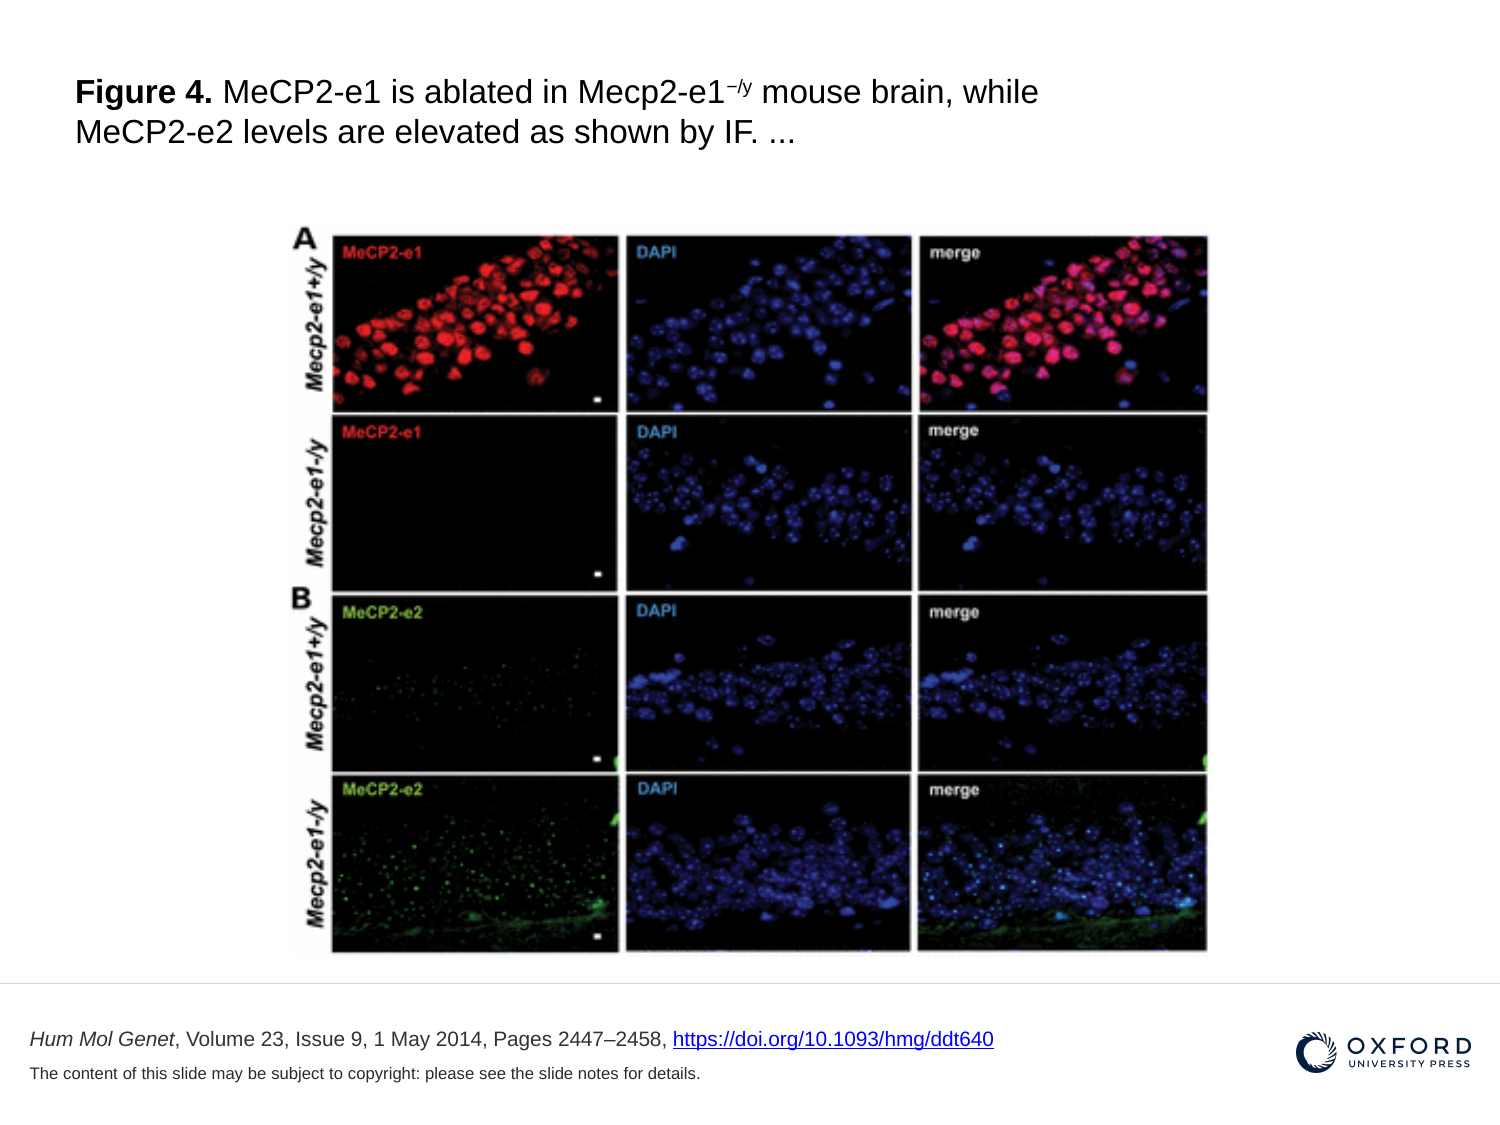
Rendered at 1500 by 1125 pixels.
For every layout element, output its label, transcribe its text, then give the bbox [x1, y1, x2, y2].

picture [289, 224, 1212, 957]
footer Hum Mol Genet, Volume 23, Issue 9, 1 May 2014, Pages 2447–2458, https://doi.org/10.1093/hmg/ddt640 The content of this slide may be subject to copyright: please see the slide notes for details. [0, 983, 1260, 1125]
picture [1296, 1032, 1471, 1073]
title Figure 4. MeCP2-e1 is ablated in Mecp2-e1−/y mouse brain, while MeCP2-e2 levels are elevated as shown by IF. ... [75, 69, 1078, 171]
